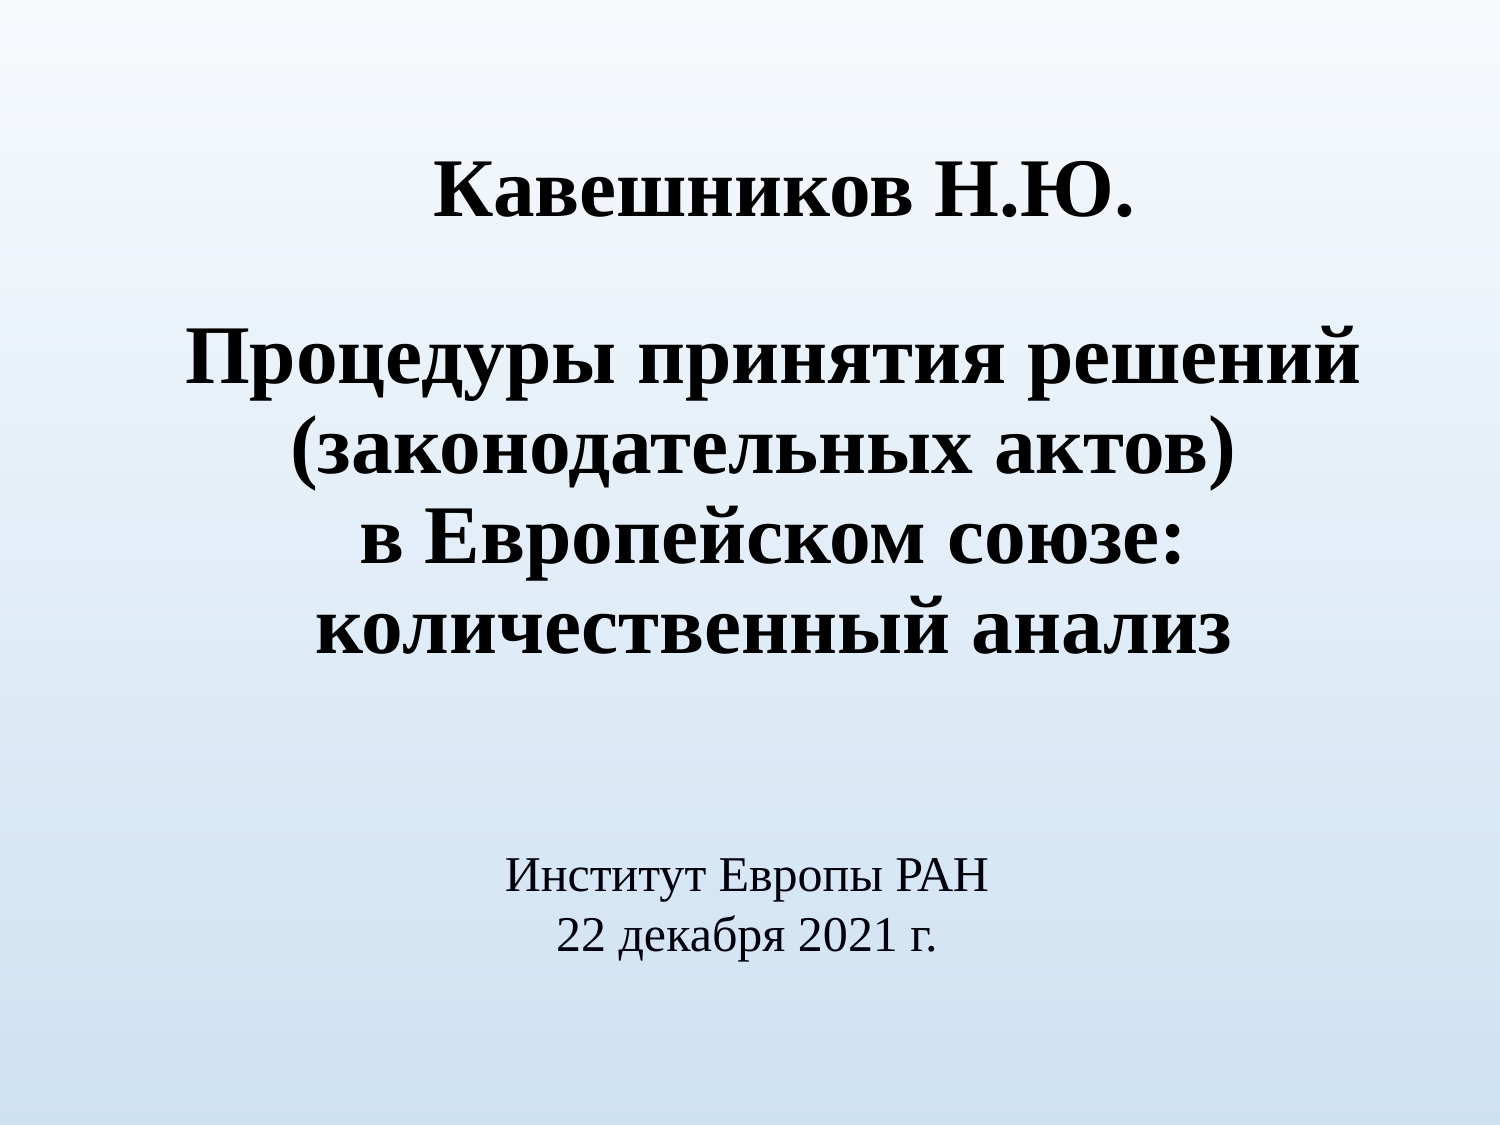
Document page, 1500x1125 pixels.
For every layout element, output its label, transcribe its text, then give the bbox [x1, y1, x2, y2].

text_box Институт Европы РАН 22 декабря 2021 г. [371, 834, 1122, 969]
title Процедуры принятия решений (законодательных актов) в Европейском союзе: количественный анализ [76, 290, 1471, 693]
text_box Кавешников Н.Ю. [419, 125, 1394, 241]
